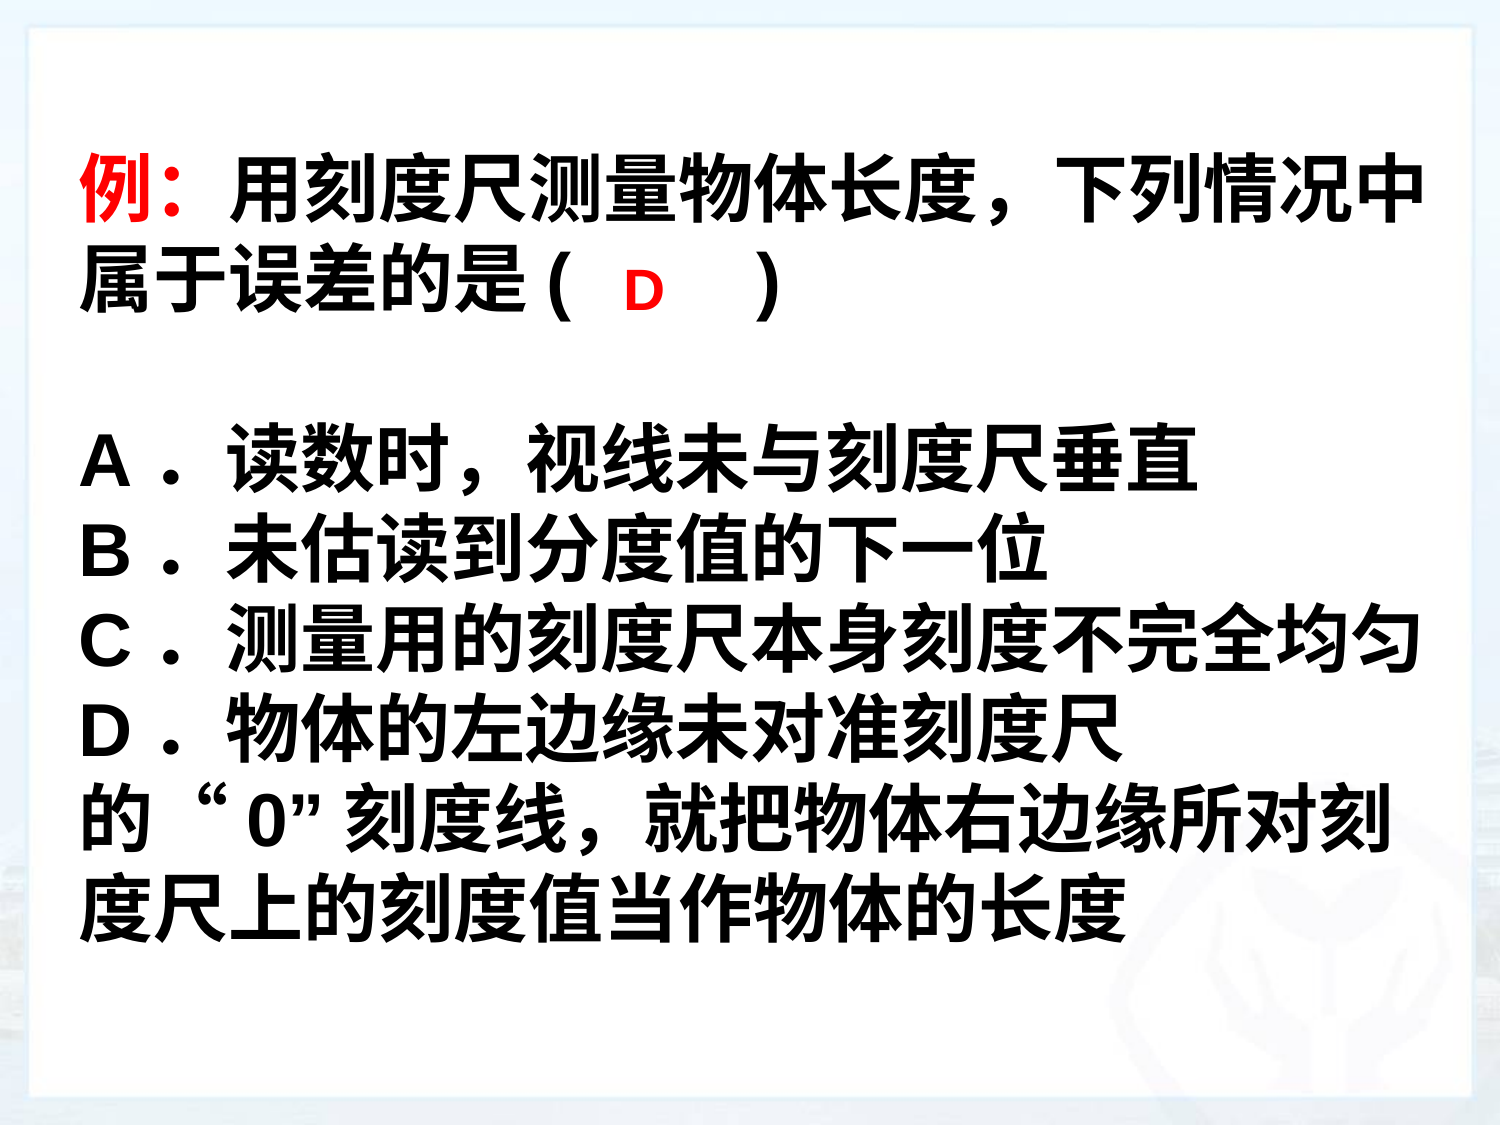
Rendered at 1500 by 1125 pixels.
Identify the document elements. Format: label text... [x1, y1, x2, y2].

picture [0, 0, 1500, 1125]
text_box 例：用刻度尺测量物体长度，下列情况中属于误差的是( ) A．读数时，视线未与刻度尺垂直 B．未估读到分度值的下一位 C．测量用的刻度尺本身刻度不完全均匀 D．物体的左边缘未对准刻度尺的“0”刻度线，就把物体右边缘所对刻度尺上的刻度值当作物体的长度 [63, 134, 1474, 959]
text_box D [609, 245, 681, 330]
